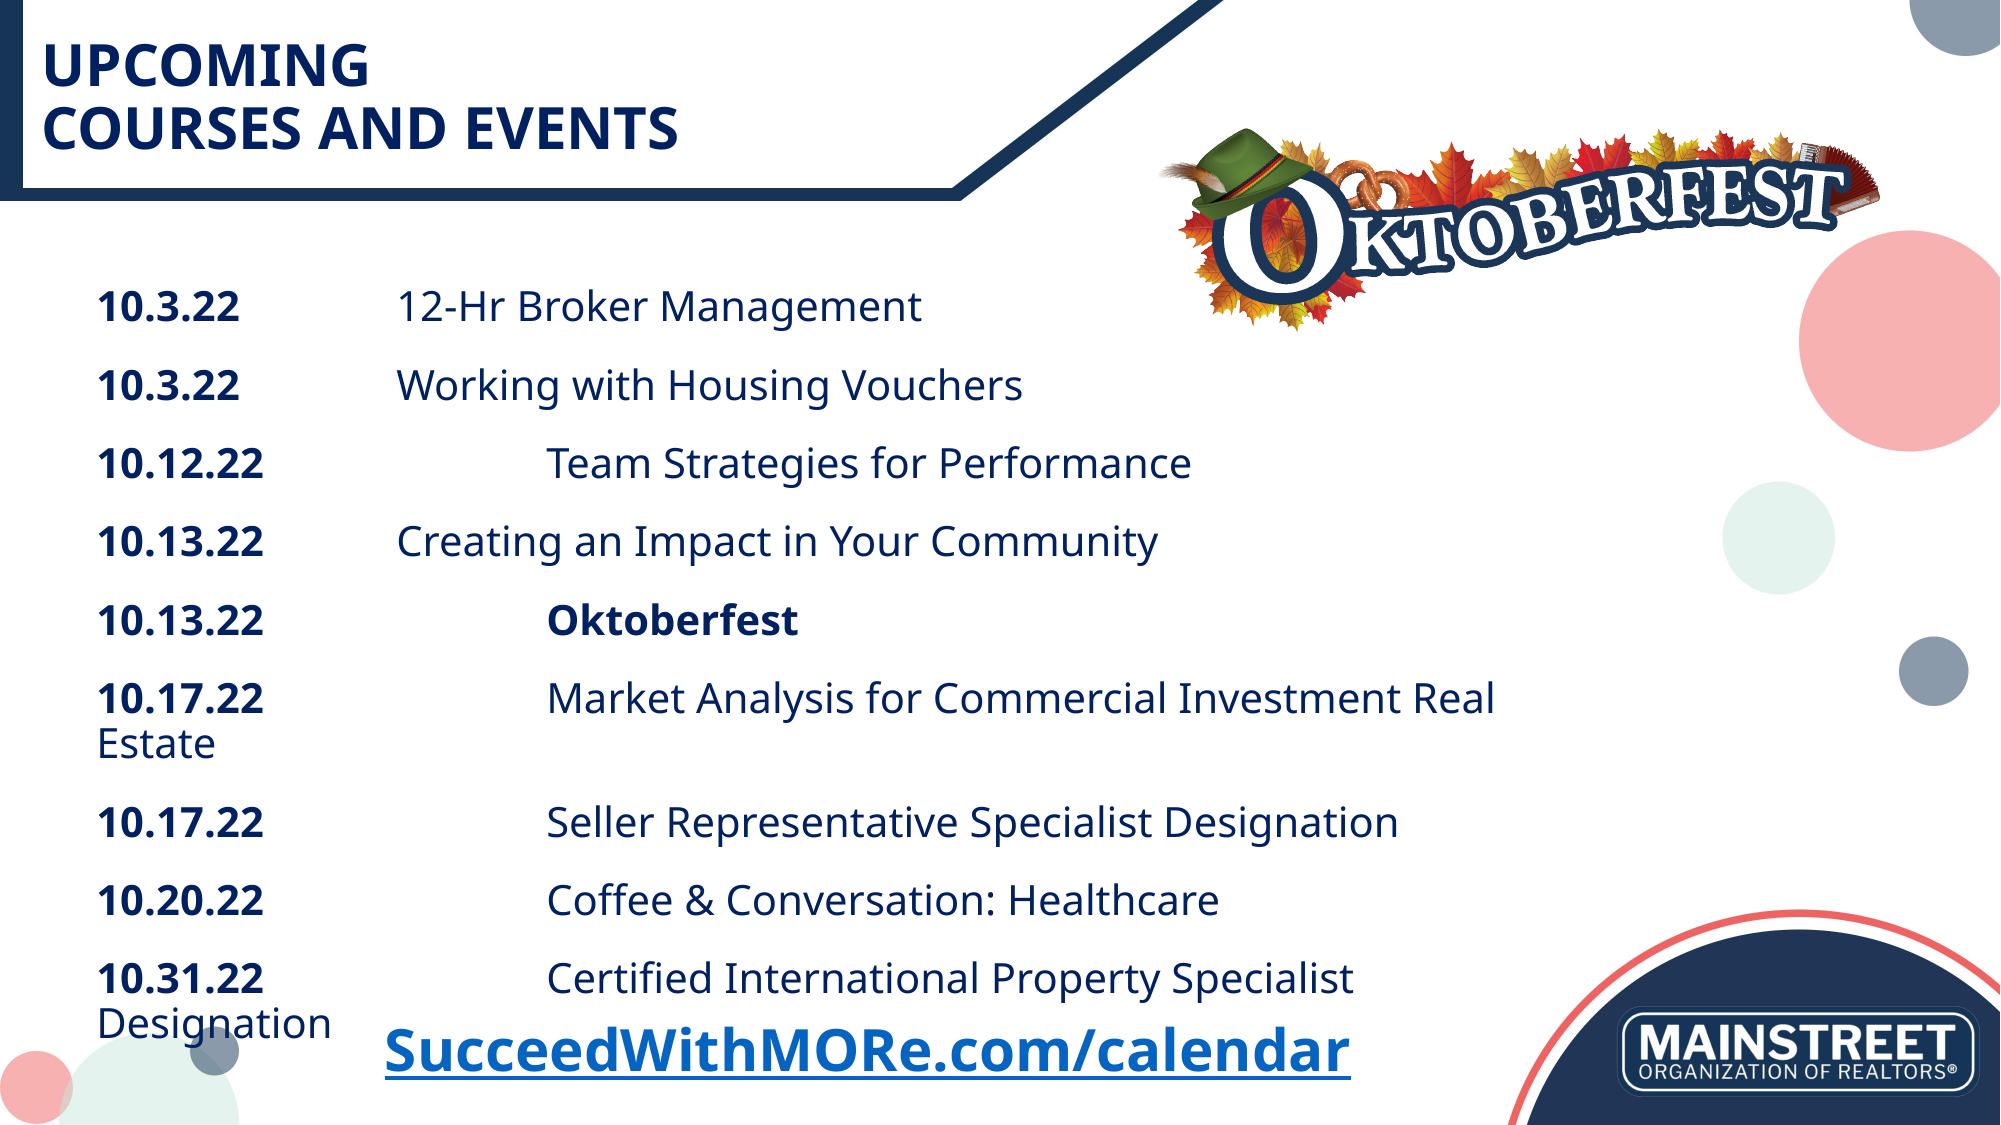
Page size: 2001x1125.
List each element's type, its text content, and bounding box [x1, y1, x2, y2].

text_box SucceedWithMORe.com/calendar [370, 1005, 1512, 1100]
picture [0, 0, 2000, 1125]
list 10.3.22 12-Hr Broker Management 10.3.22 Working with Housing Vouchers 10.12.22 Team Strategies for Performance 10.13.22 Creating an Impact in Your Community 10.13.22 Oktoberfest 10.17.22 Market Analysis for Commercial Investment Real Estate 10.17.22 Seller Representative Specialist Designation 10.20.22 Coffee & Conversation: Healthcare 10.31.22 Certified International Property Specialist Designation [81, 278, 1512, 901]
title UPCOMING COURSES AND EVENTS [26, 22, 941, 177]
